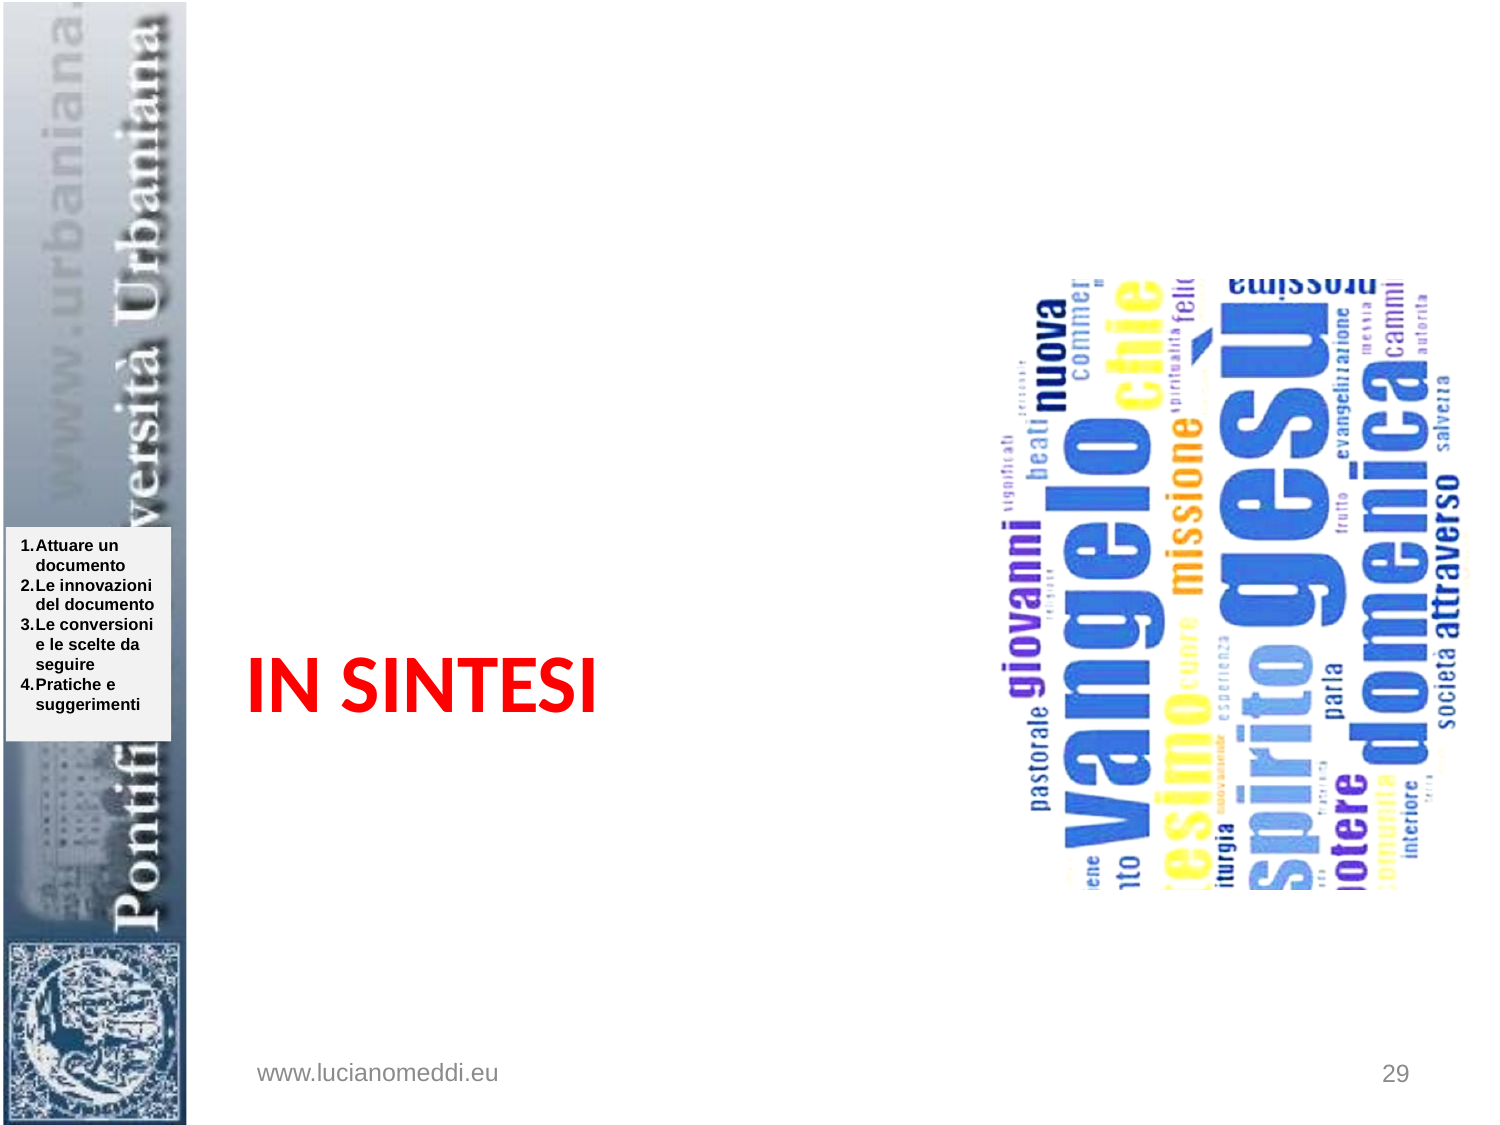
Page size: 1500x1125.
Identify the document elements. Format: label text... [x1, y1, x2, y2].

title In sintesi [230, 621, 916, 976]
picture [981, 279, 1470, 890]
slide_number www.lucianomeddi.eu [242, 1041, 593, 1101]
picture [3, 2, 187, 1125]
slide_number 29 [1074, 1042, 1425, 1103]
